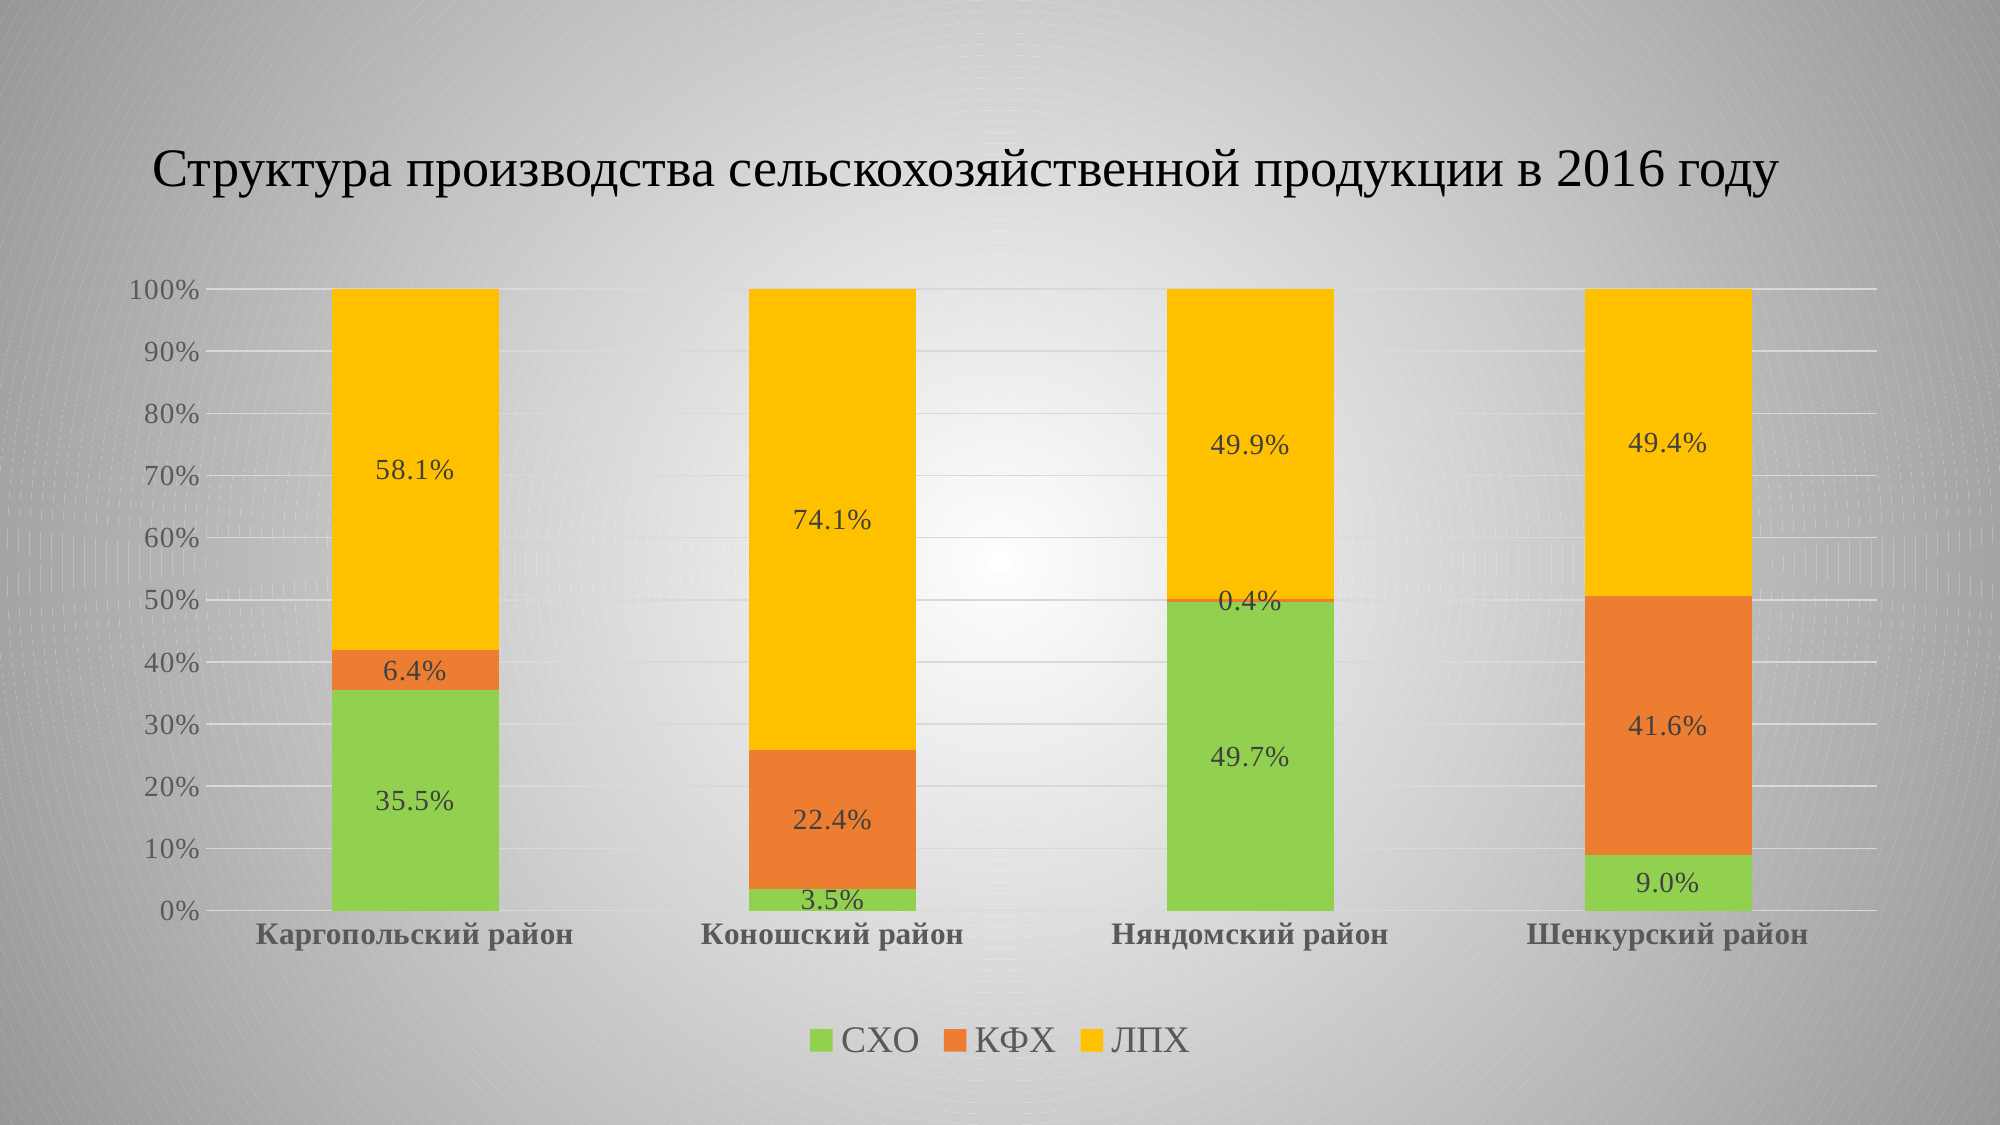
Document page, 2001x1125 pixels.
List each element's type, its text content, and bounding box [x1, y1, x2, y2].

title Структура производства сельскохозяйственной продукции в 2016 году [137, 59, 1863, 262]
chart [99, 262, 1900, 1069]
